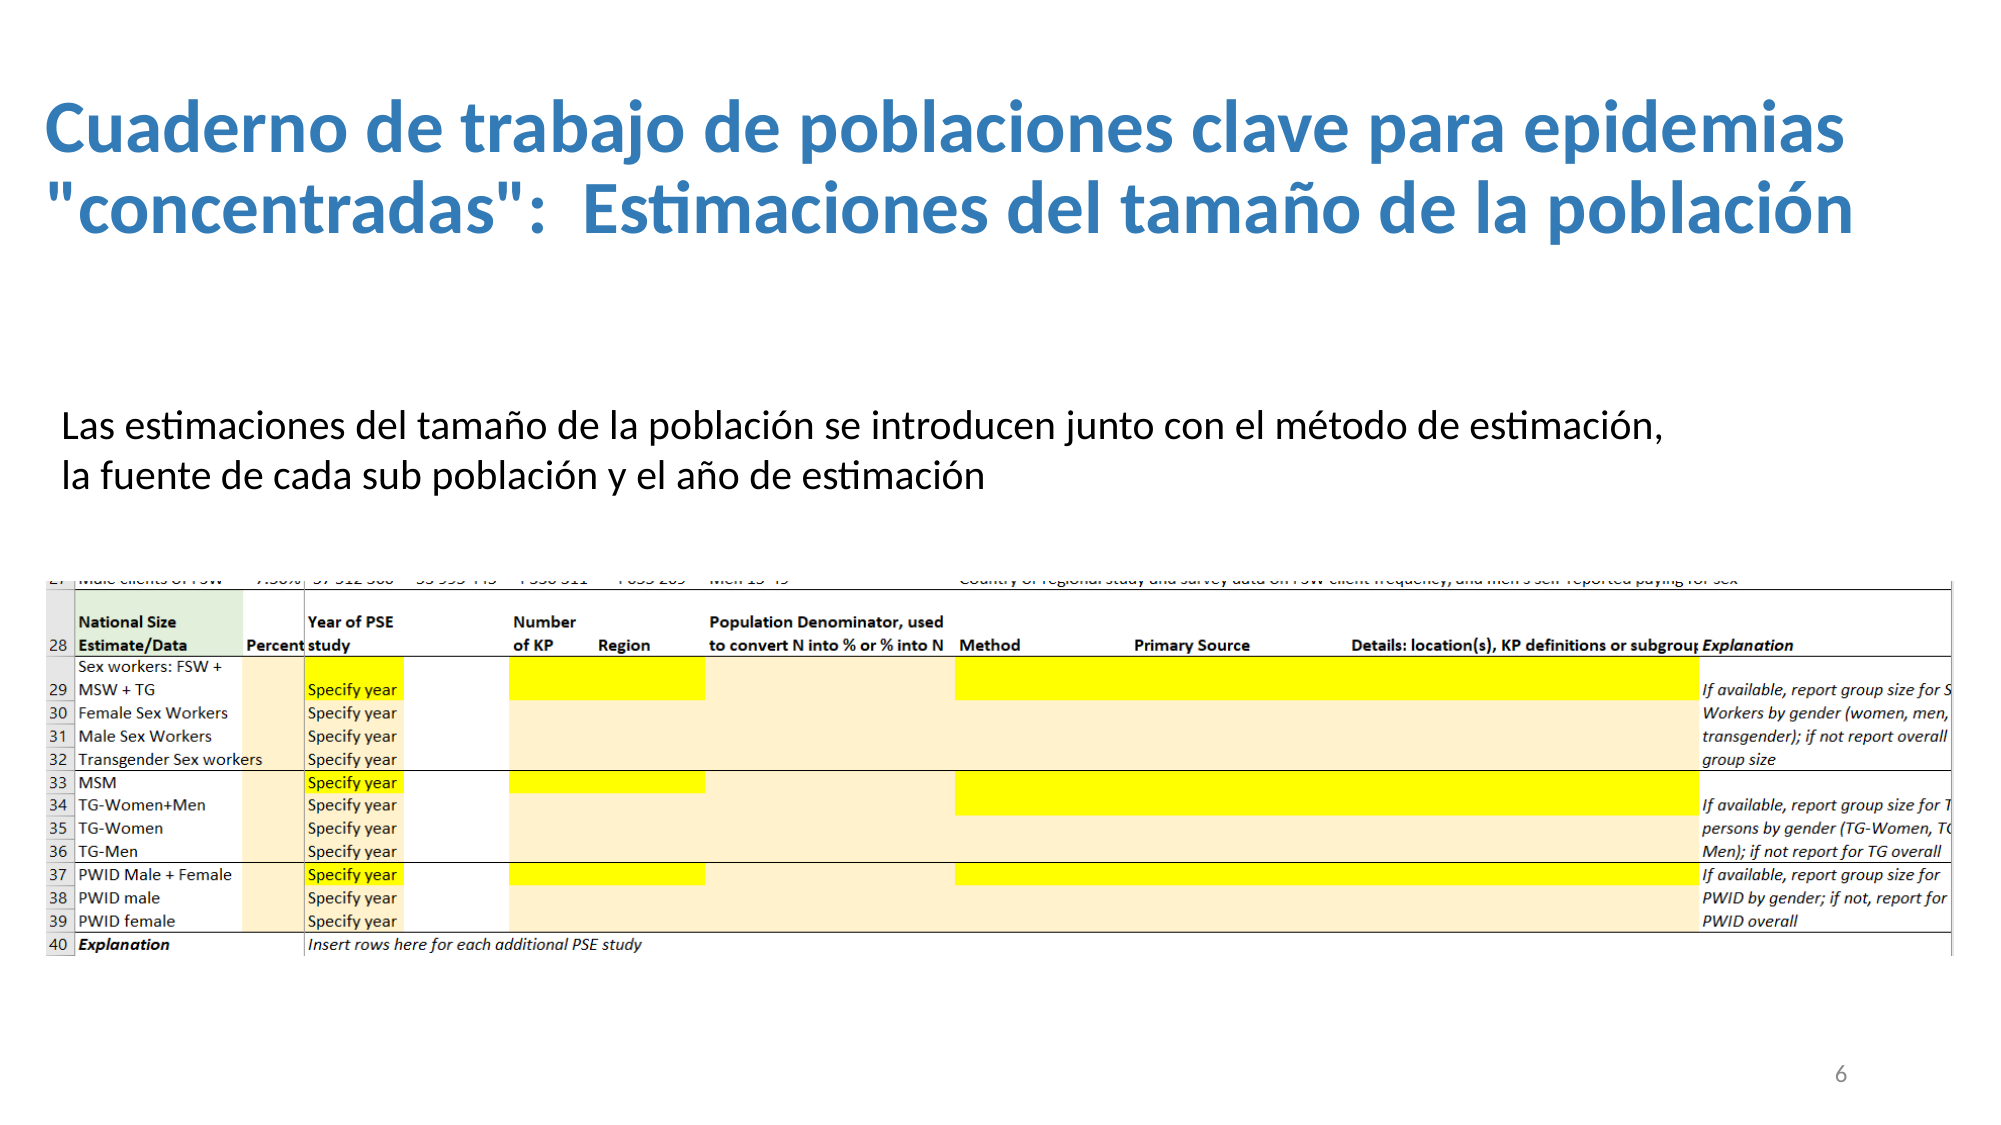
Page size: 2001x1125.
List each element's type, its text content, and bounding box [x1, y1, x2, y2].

text_box Las estimaciones del tamaño de la población se introducen junto con el método de estimación, la fuente de cada sub población y el año de estimación [46, 390, 1980, 506]
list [46, 581, 1954, 956]
title Cuaderno de trabajo de poblaciones clave para epidemias "concentradas": Estimaciones del tamaño de la población [30, 59, 1970, 278]
slide_number 6 [1412, 1042, 1863, 1103]
